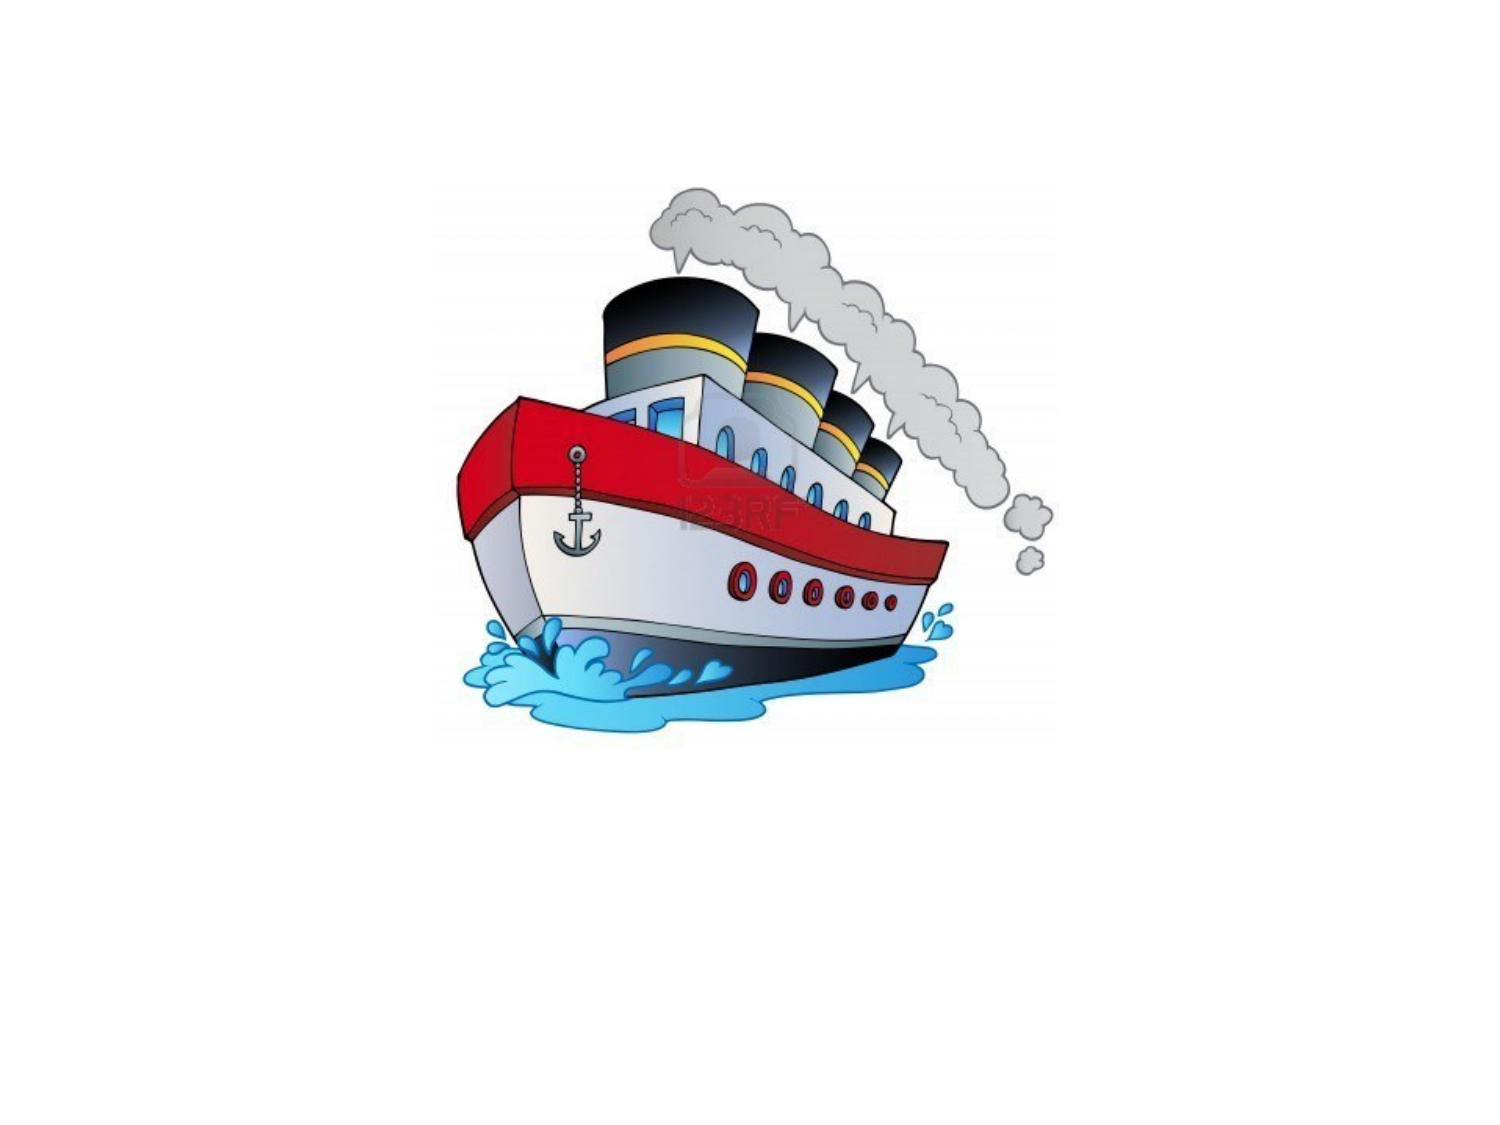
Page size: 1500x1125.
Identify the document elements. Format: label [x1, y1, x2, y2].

picture [433, 175, 1059, 750]
